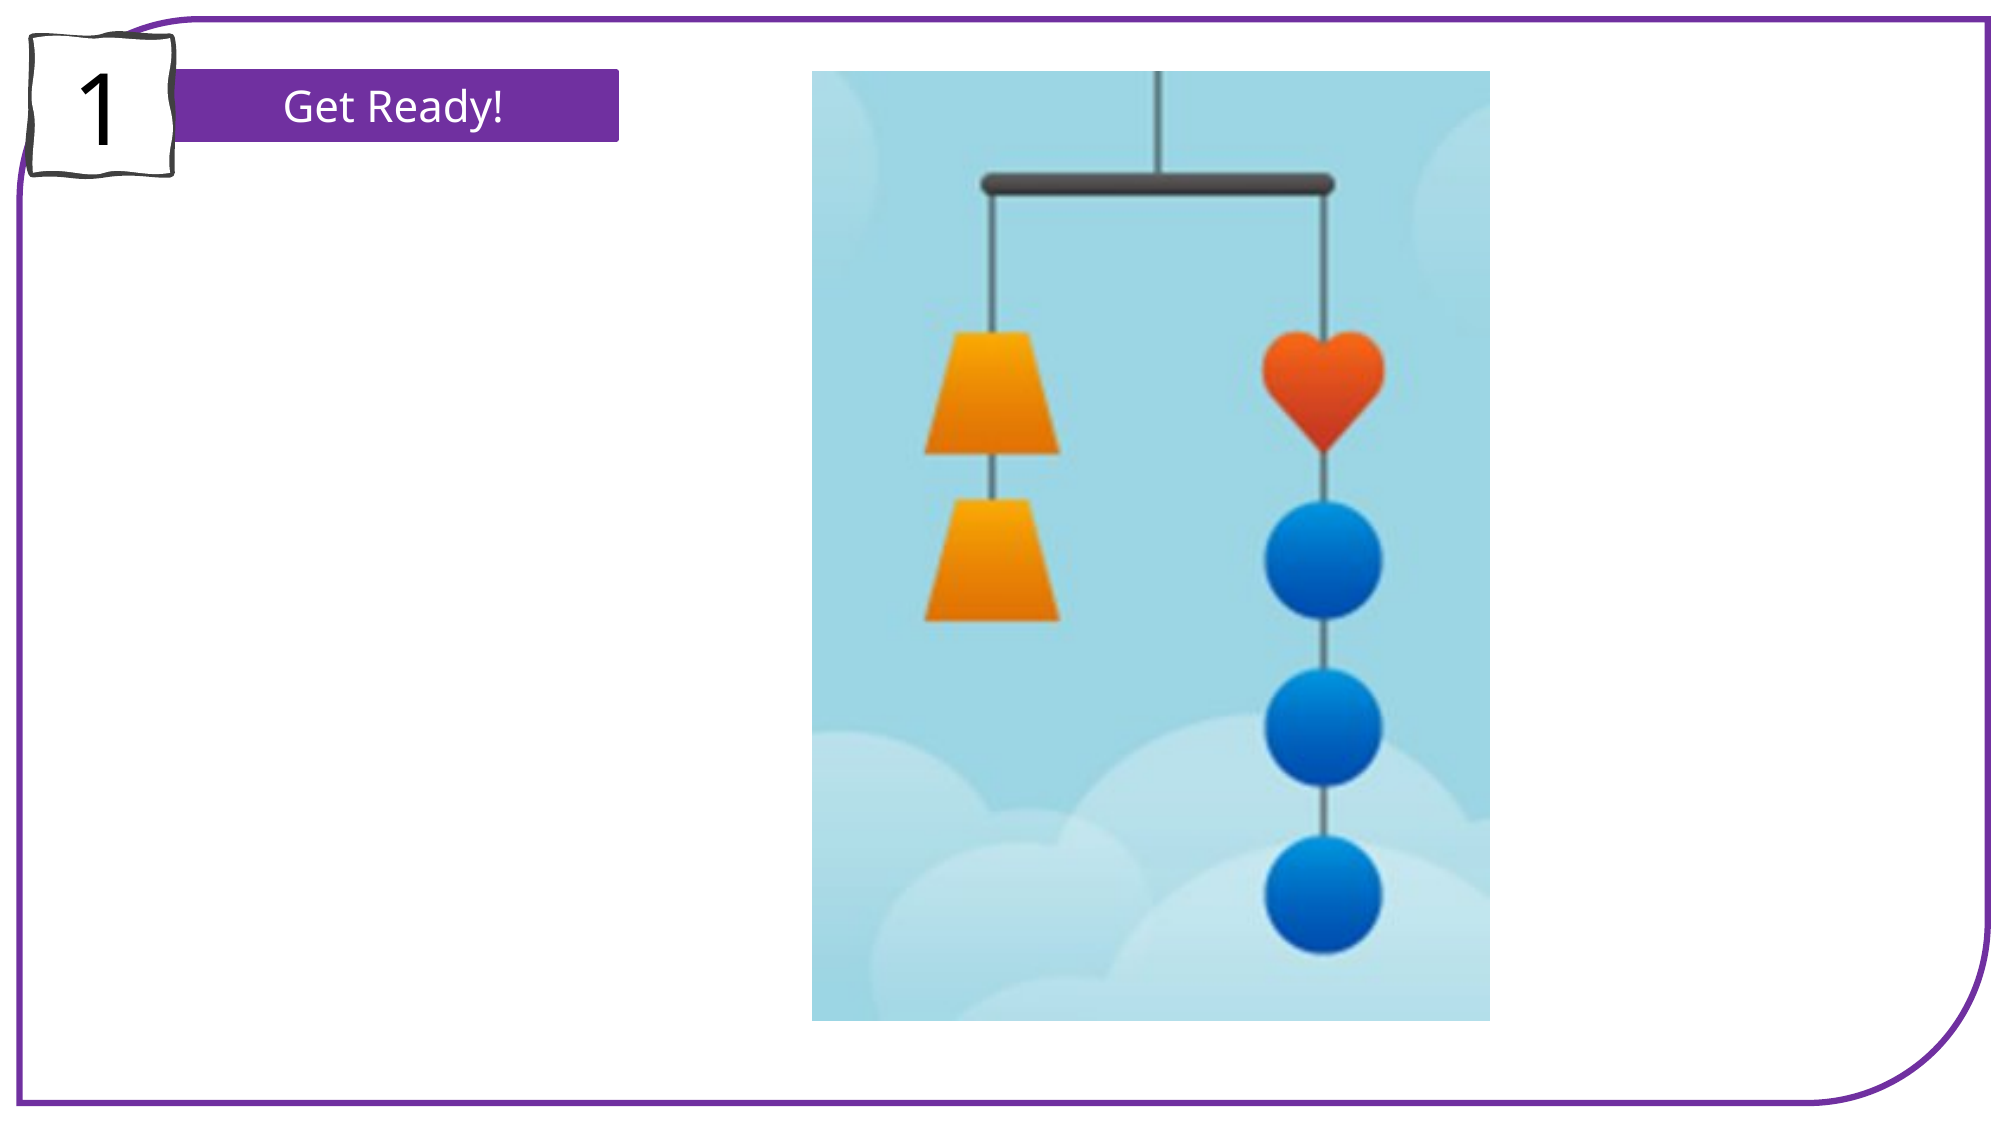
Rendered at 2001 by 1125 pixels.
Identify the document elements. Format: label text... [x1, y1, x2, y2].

text_box [18, 18, 1989, 1105]
text_box Get Ready! [170, 71, 617, 140]
text_box 1 [29, 35, 173, 175]
picture [812, 71, 1490, 1021]
